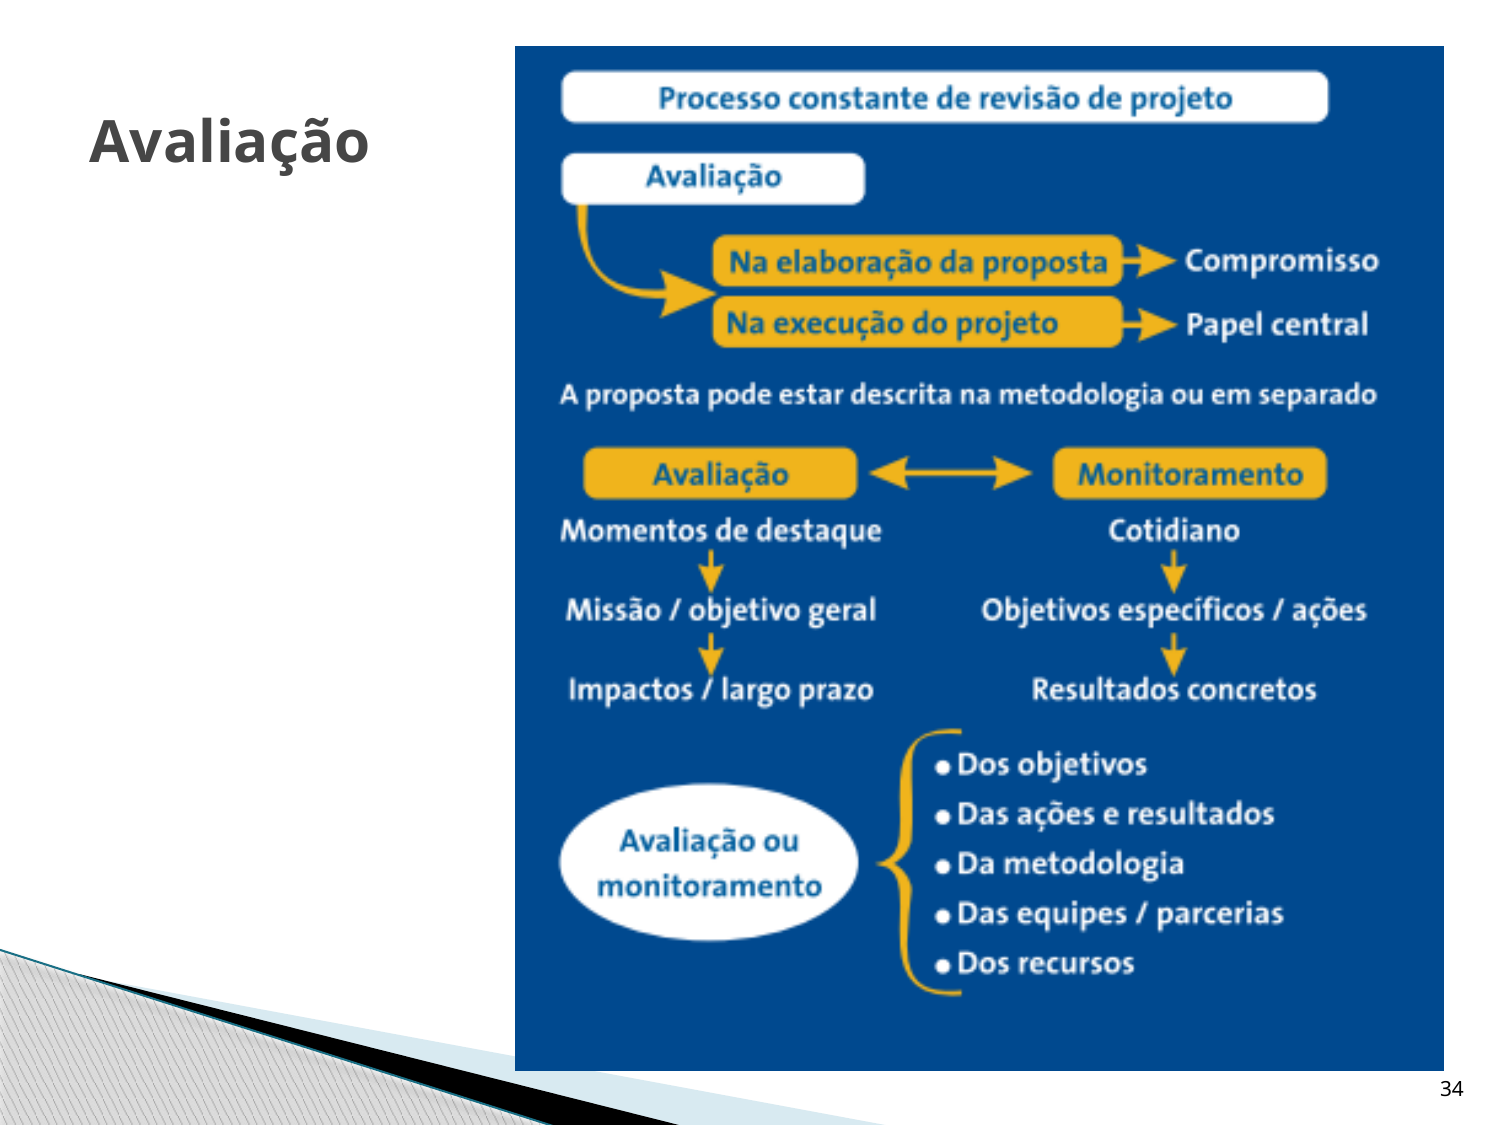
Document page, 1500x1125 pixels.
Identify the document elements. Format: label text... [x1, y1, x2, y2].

title Avaliação [75, 45, 434, 233]
slide_number 34 [1418, 1051, 1479, 1112]
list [515, 46, 1444, 1071]
